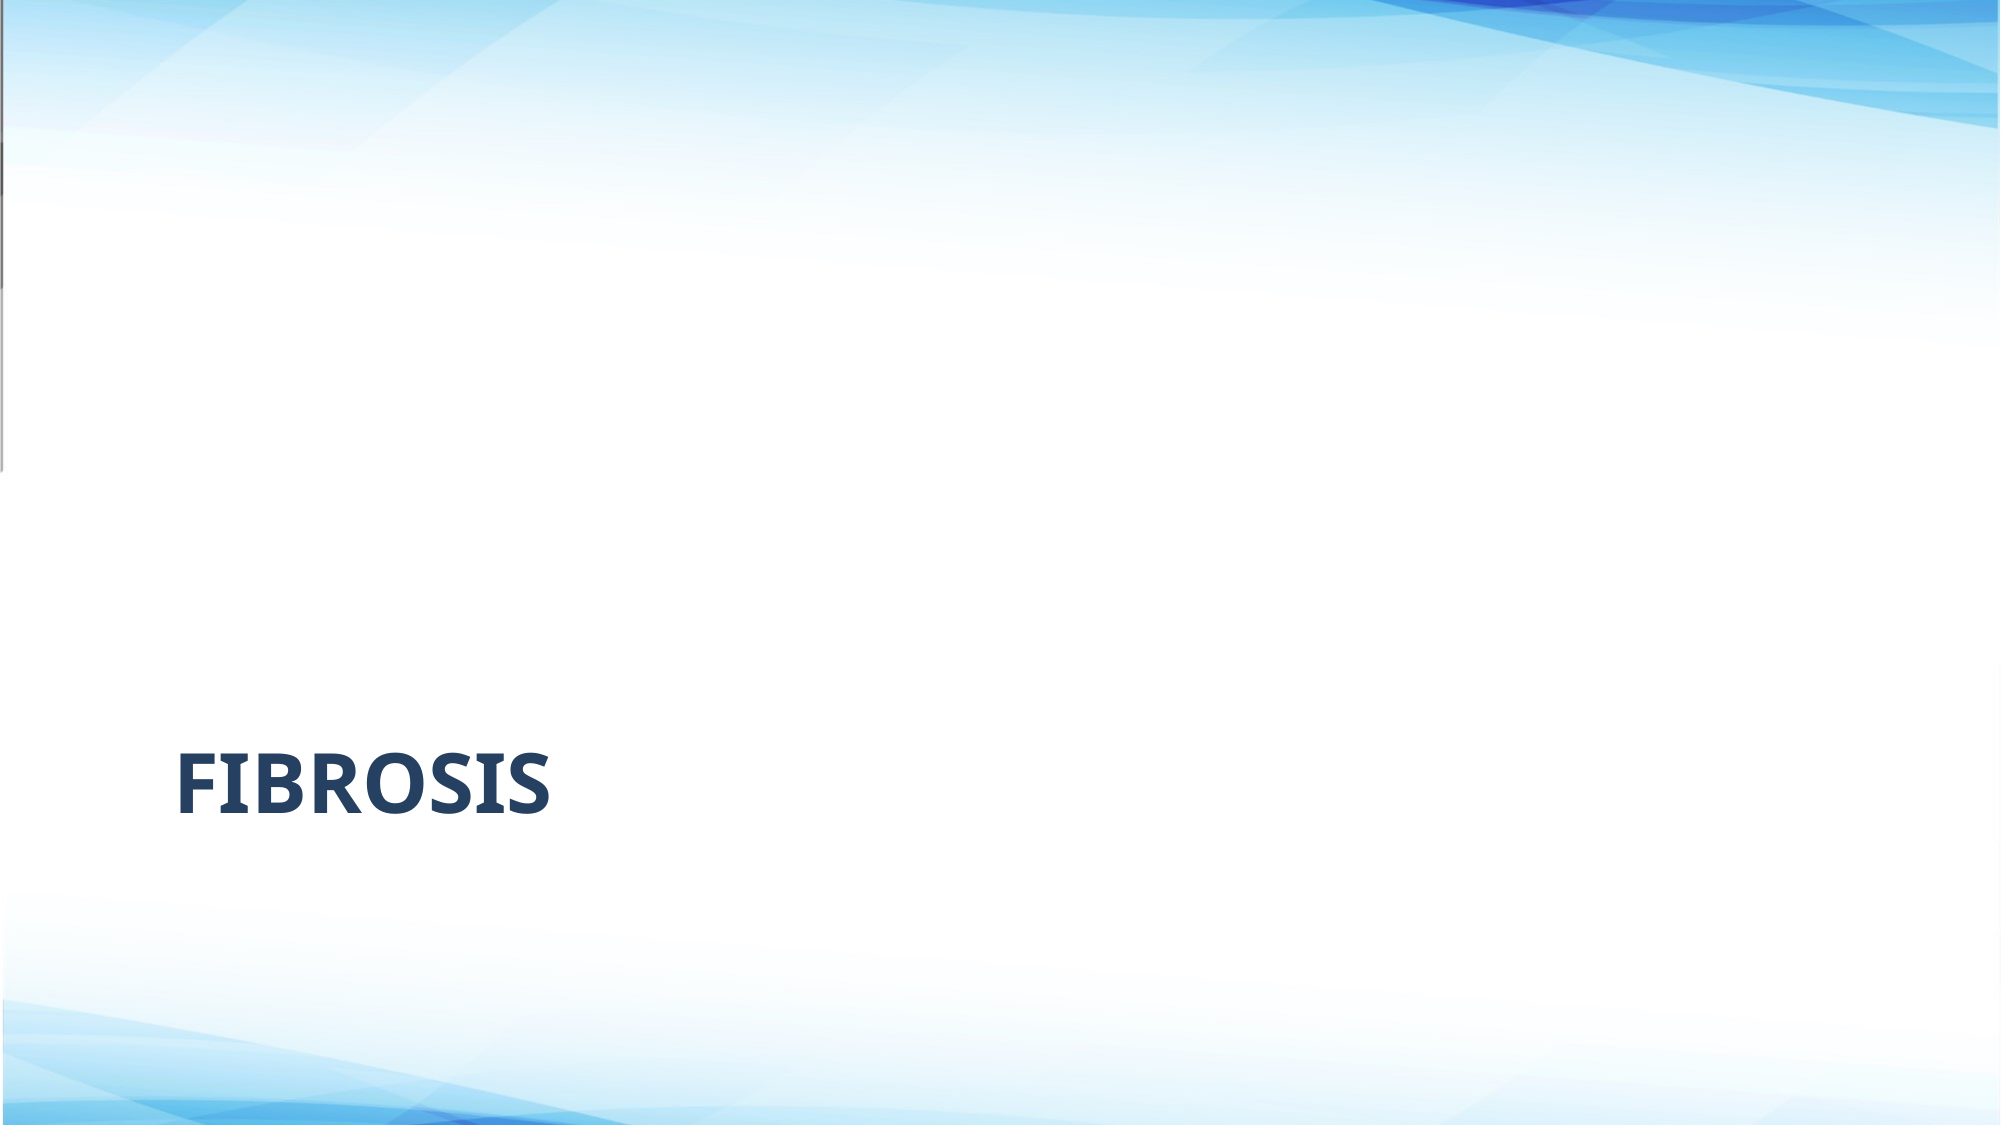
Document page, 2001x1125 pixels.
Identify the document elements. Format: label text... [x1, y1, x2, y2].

picture [0, 0, 2001, 1125]
title fibrosis [158, 722, 1859, 947]
